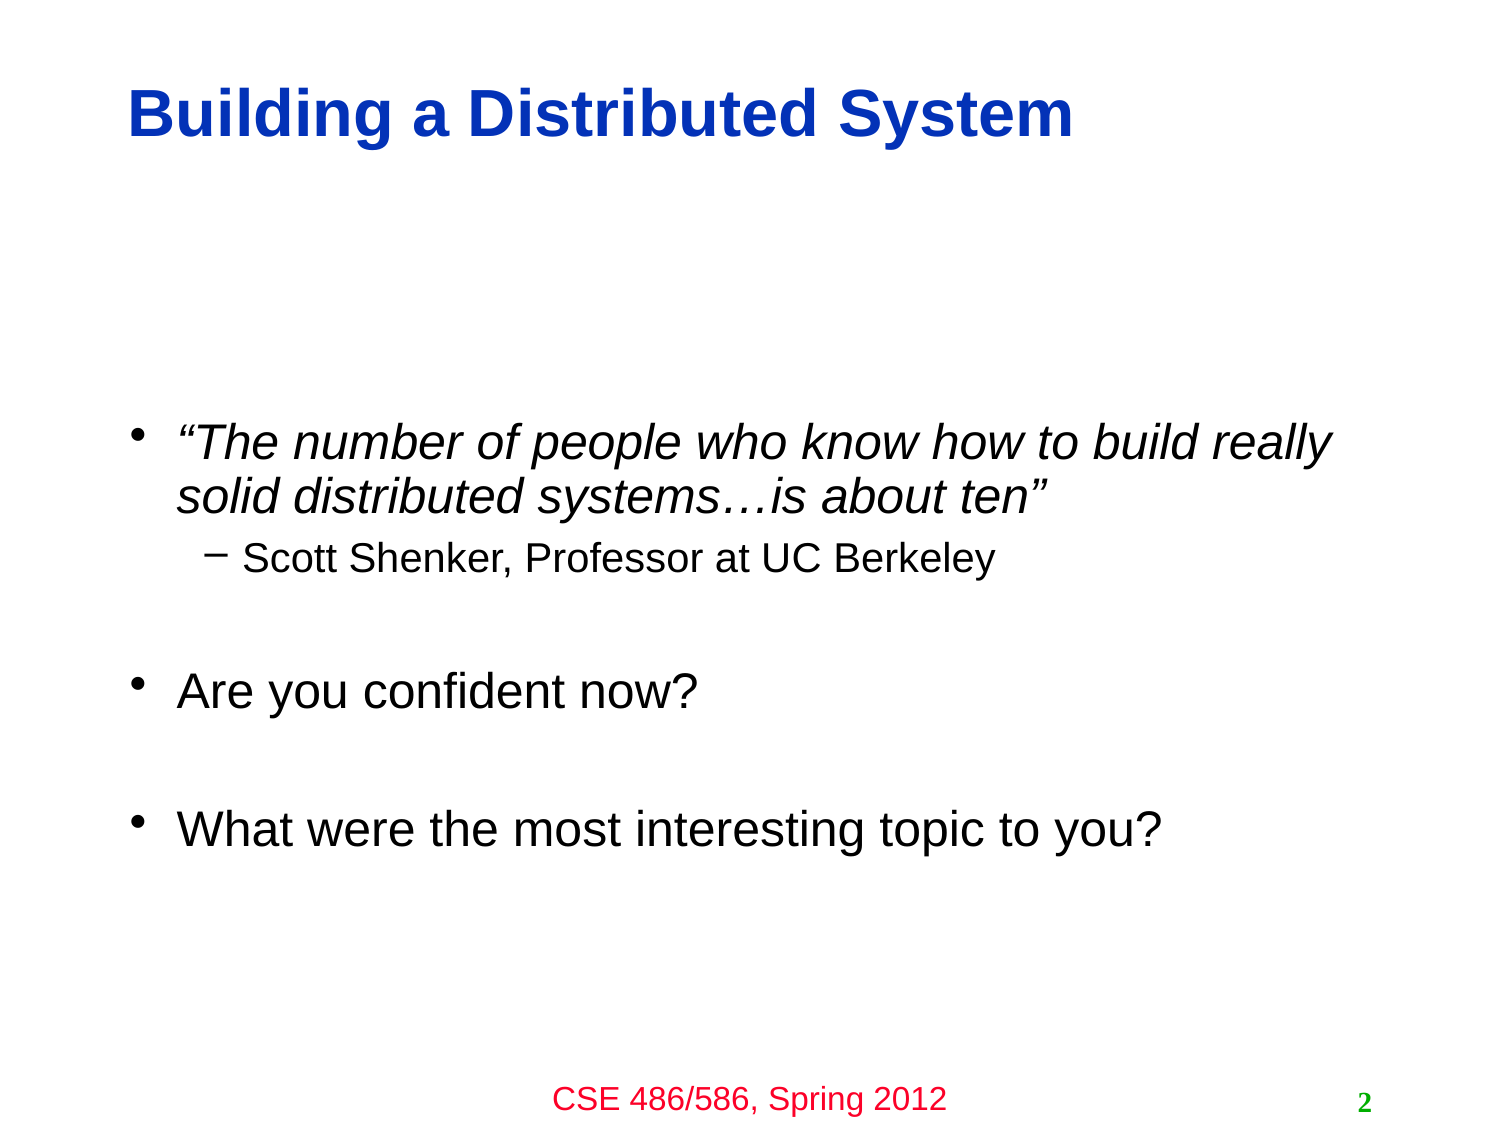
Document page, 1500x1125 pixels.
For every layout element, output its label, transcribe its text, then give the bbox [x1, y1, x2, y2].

list “The number of people who know how to build really solid distributed systems…is about ten” Scott Shenker, Professor at UC Berkeley Are you confident now? What were the most interesting topic to you? [114, 195, 1376, 1005]
slide_number 2 [1074, 1076, 1388, 1125]
title Building a Distributed System [112, 53, 1310, 176]
